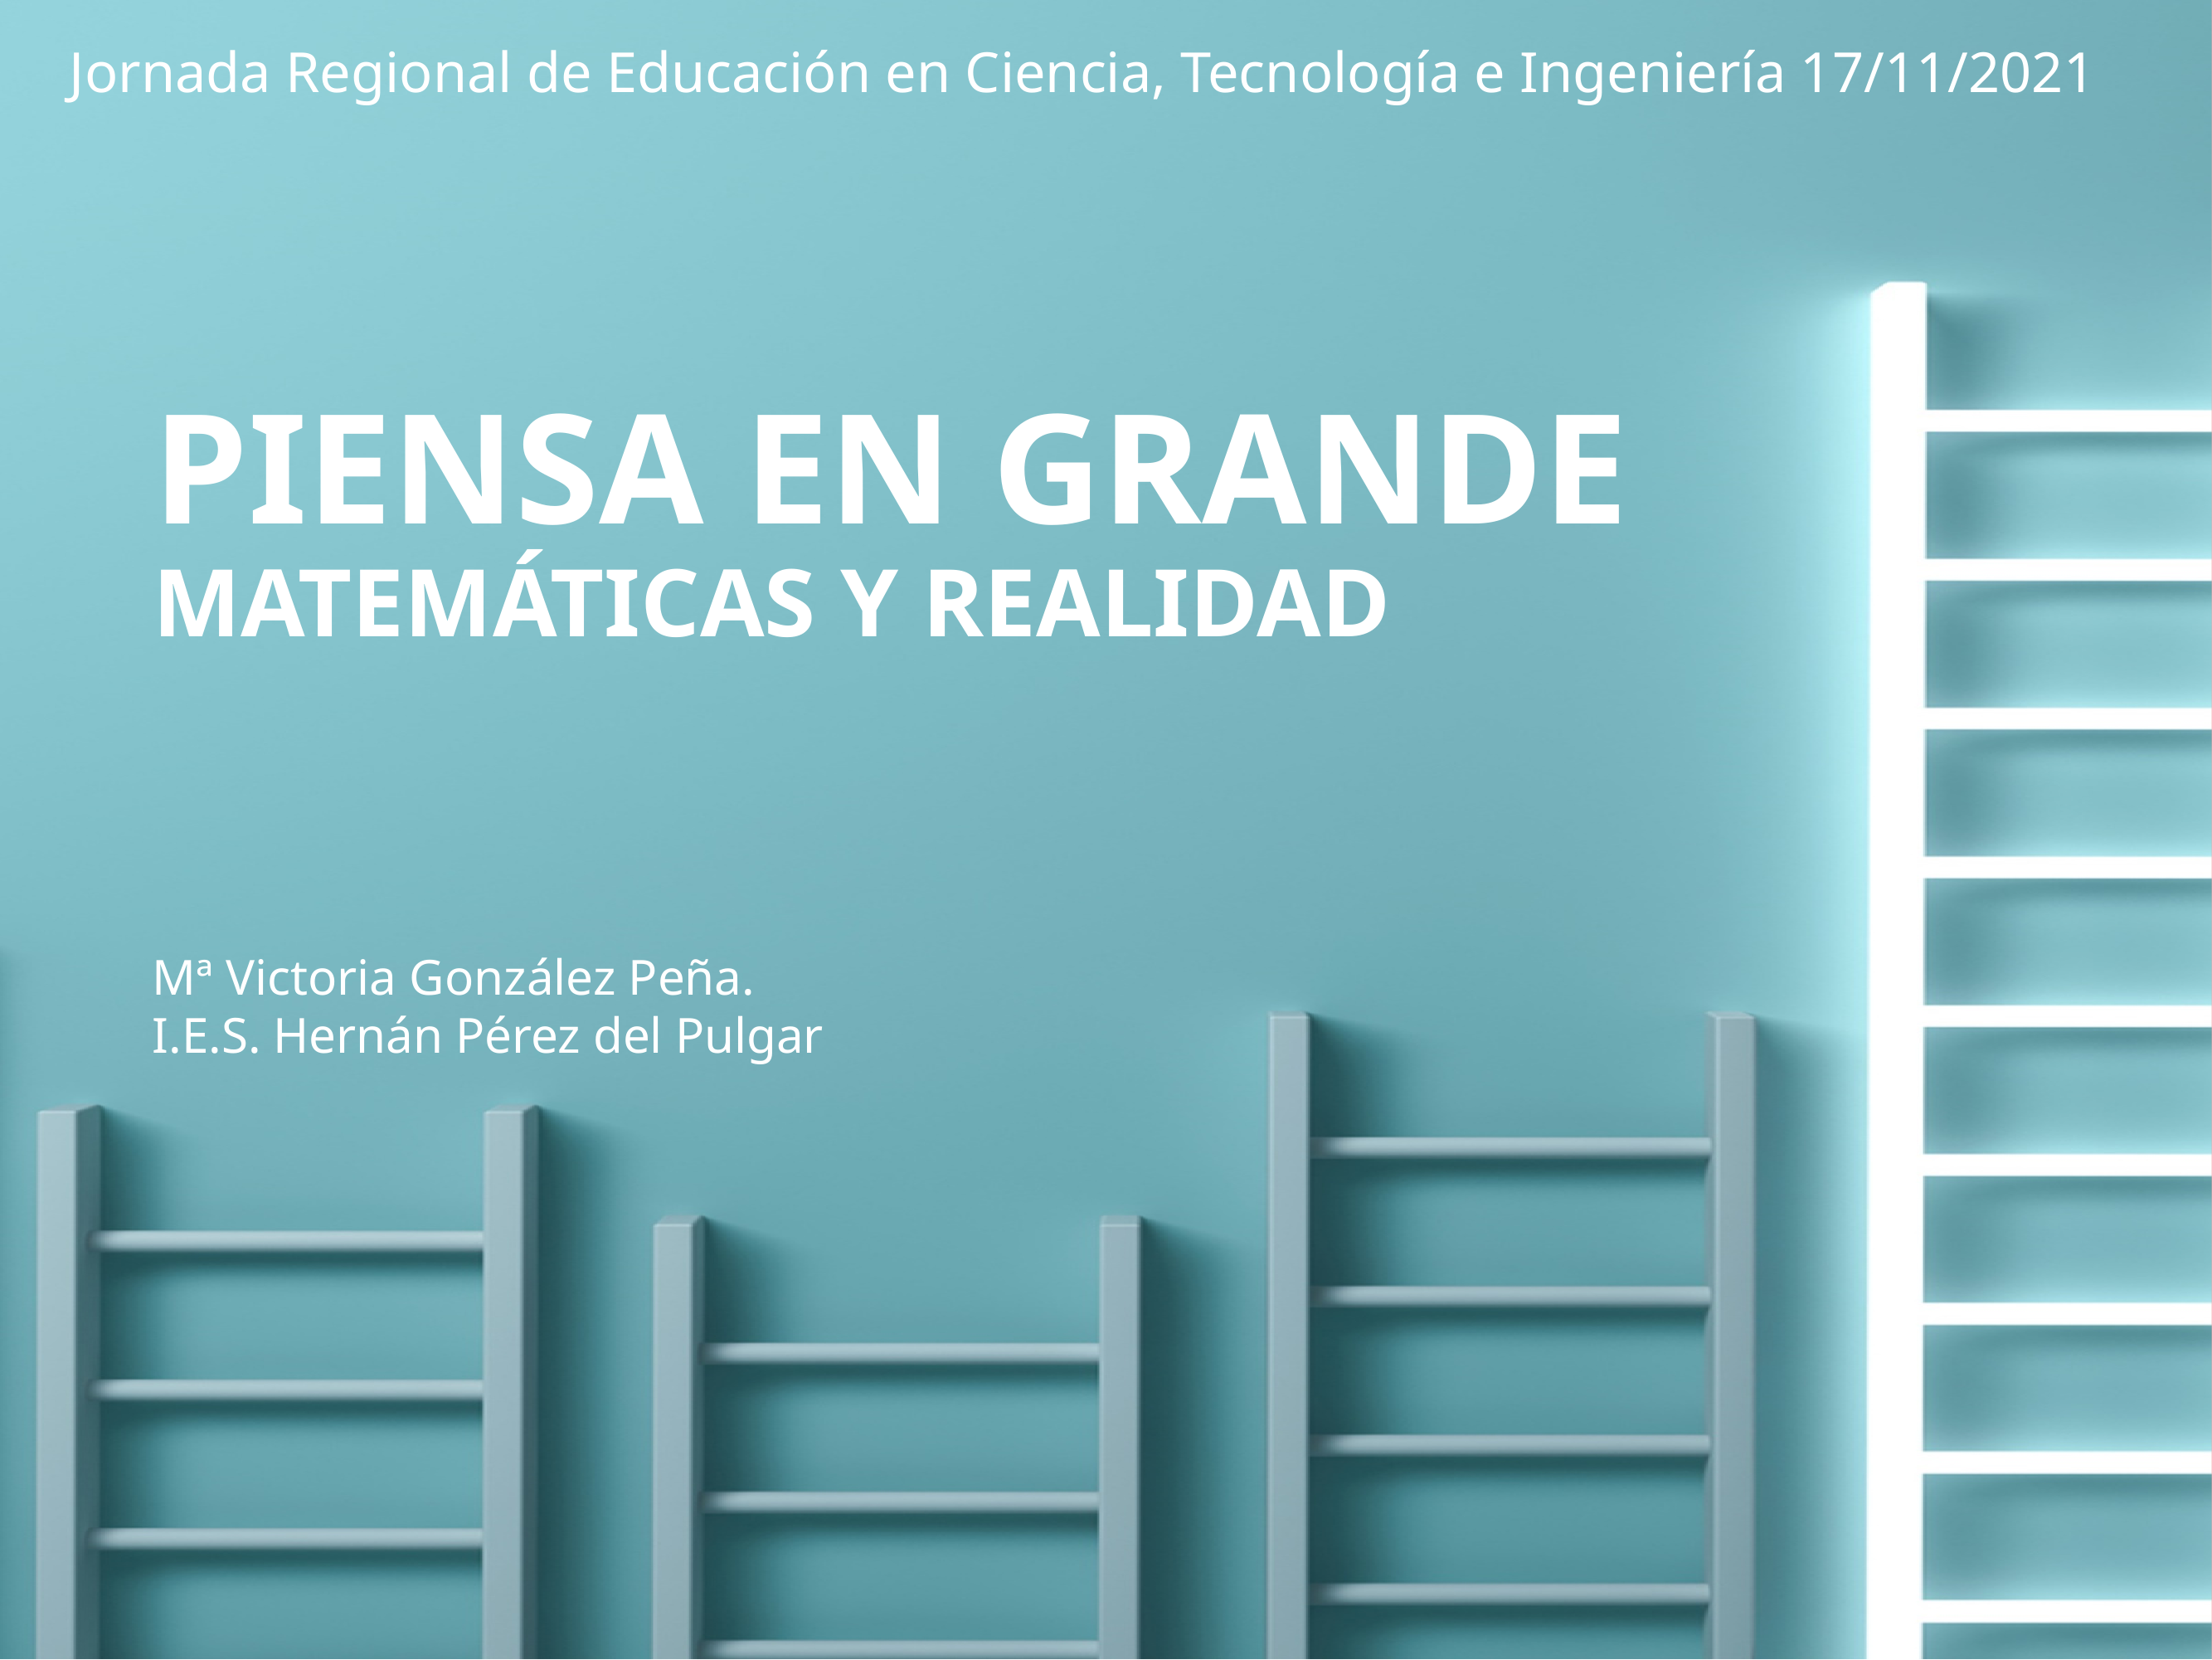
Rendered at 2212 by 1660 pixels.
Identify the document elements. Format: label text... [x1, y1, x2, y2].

title PIENSA EN GRANDE MATEMÁTICAS Y REALIDAD [140, 386, 1704, 734]
text_box Mª Victoria González Peña. I.E.S. Hernán Pérez del Pulgar [140, 940, 1883, 1069]
text_box Jornada Regional de Educación en Ciencia, Tecnología e Ingeniería 17/11/2021 [57, 31, 2212, 110]
picture [0, 0, 2212, 1659]
